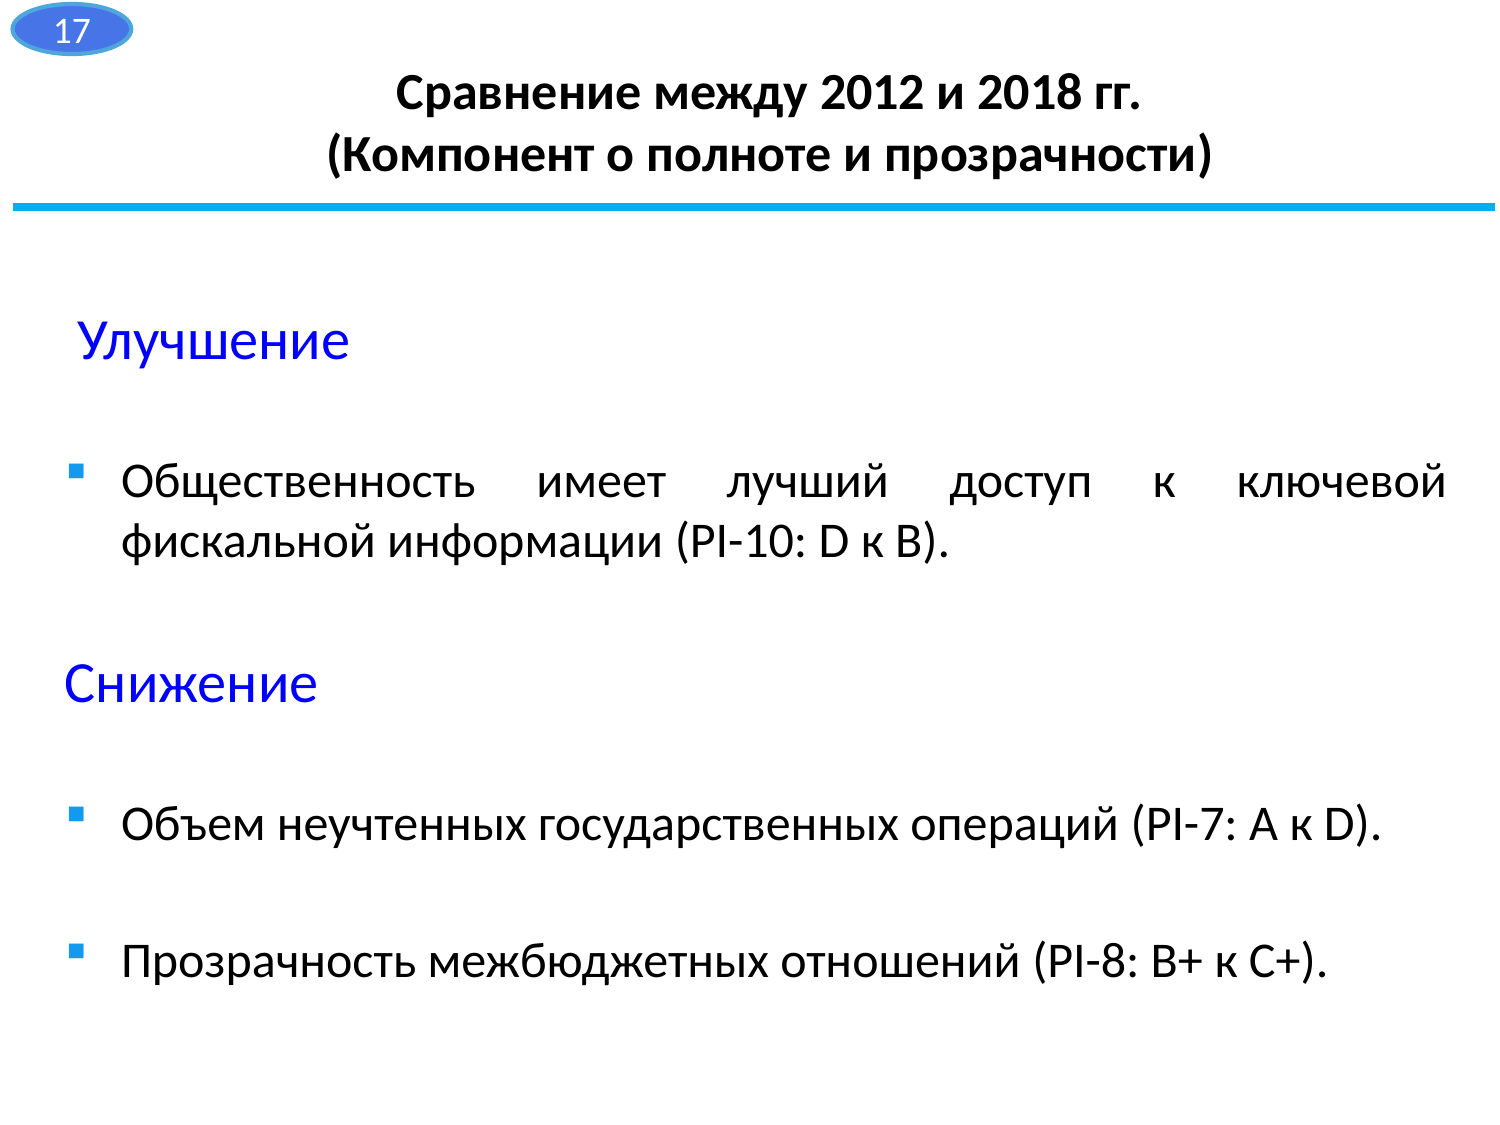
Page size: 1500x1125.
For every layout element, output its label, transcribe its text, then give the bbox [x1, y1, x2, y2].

text_box Сравнение между 2012 и 2018 гг. (Компонент о полноте и прозрачности) [74, 49, 1465, 190]
text_box 17 [10, 1, 134, 57]
text_box Улучшение Общественность имеет лучший доступ к ключевой фискальной информации (PI-10: D к B). Снижение Объем неучтенных государственных операций (PI-7: A к D). Прозрачность межбюджетных отношений (PI-8: B+ к C+). [49, 288, 1463, 995]
